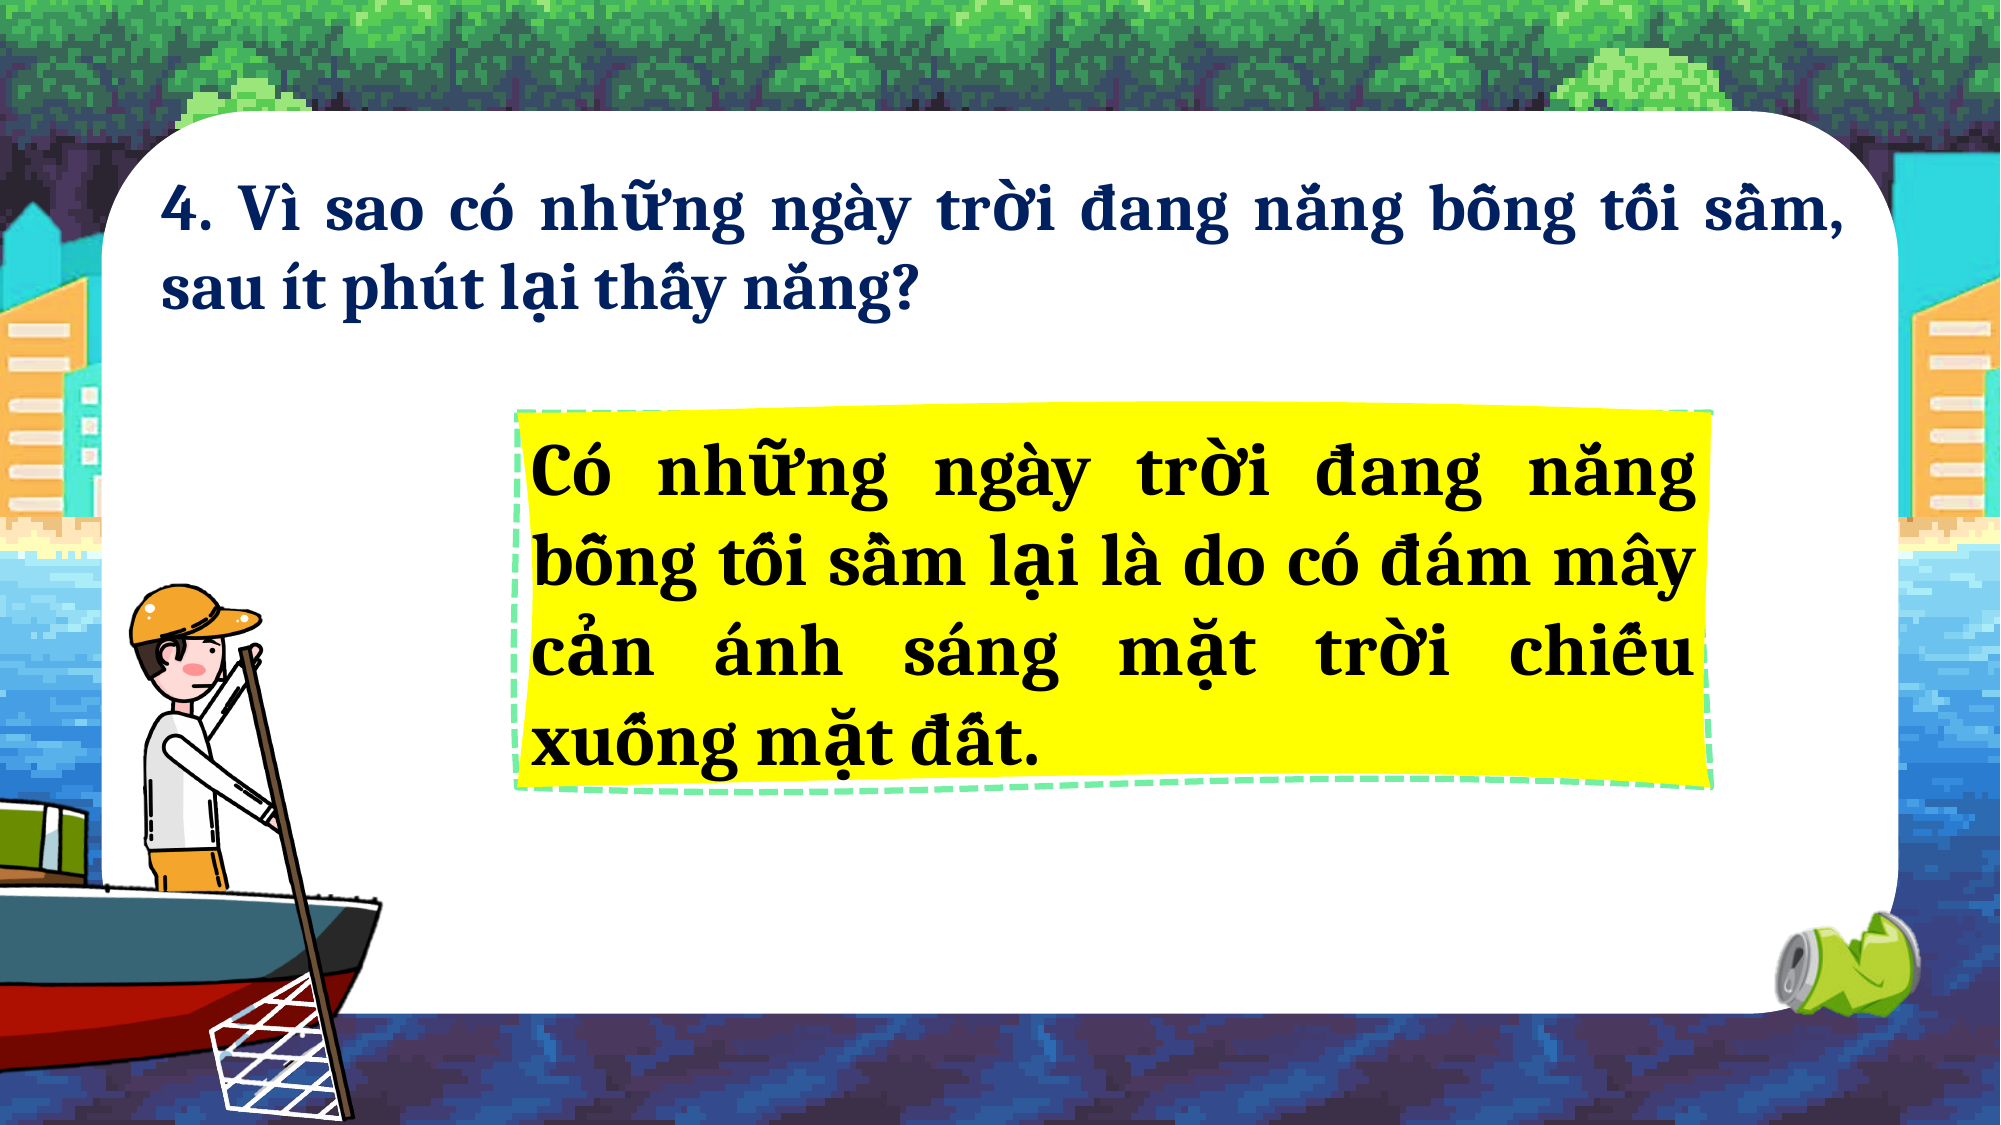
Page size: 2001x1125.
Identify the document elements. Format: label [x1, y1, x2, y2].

picture [0, 0, 2000, 1125]
text_box [0, 506, 408, 1125]
